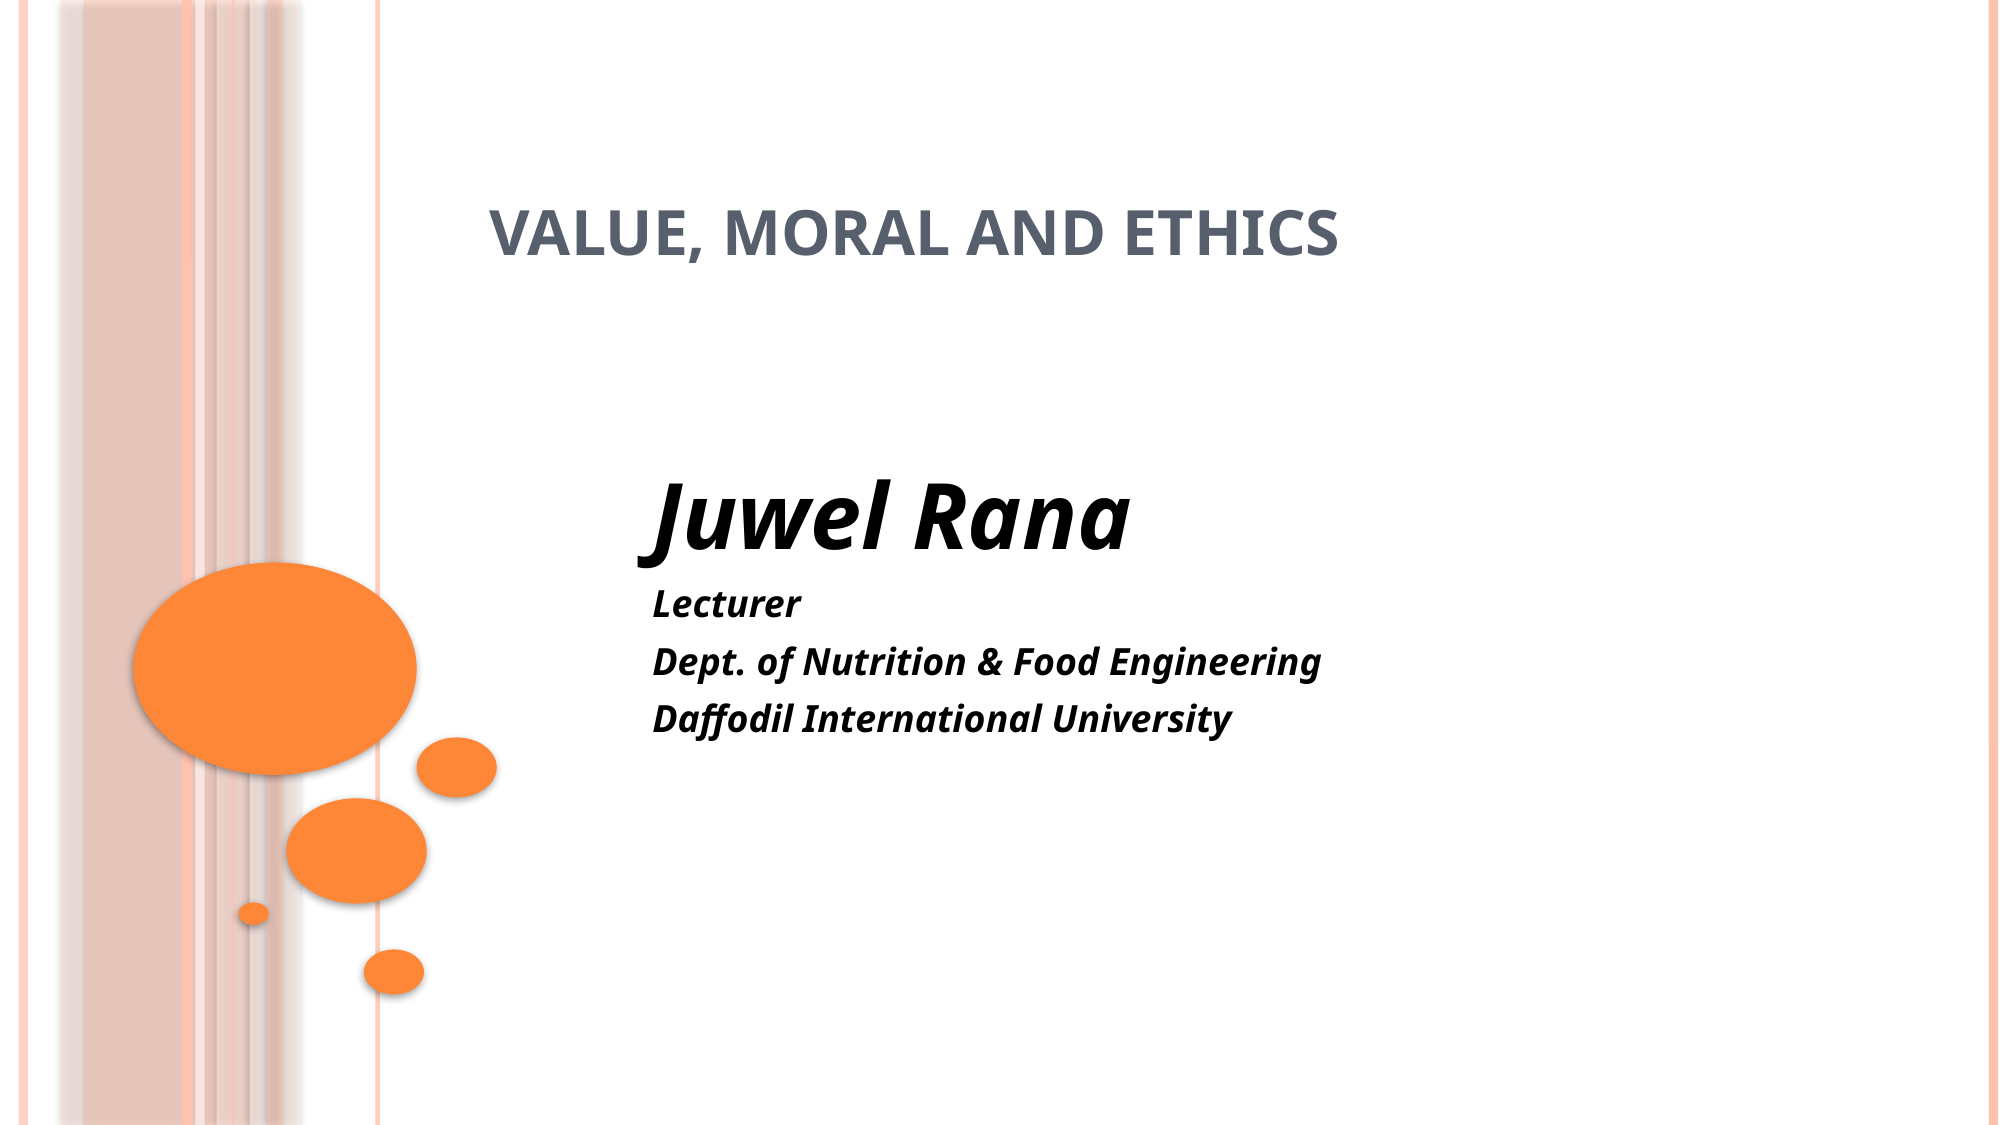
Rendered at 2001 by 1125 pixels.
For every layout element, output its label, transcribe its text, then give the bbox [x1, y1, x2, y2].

title Value, Moral and Ethics [474, 162, 1375, 275]
subtitle Juwel Rana Lecturer Dept. of Nutrition & Food Engineering Daffodil International University [637, 450, 1688, 838]
